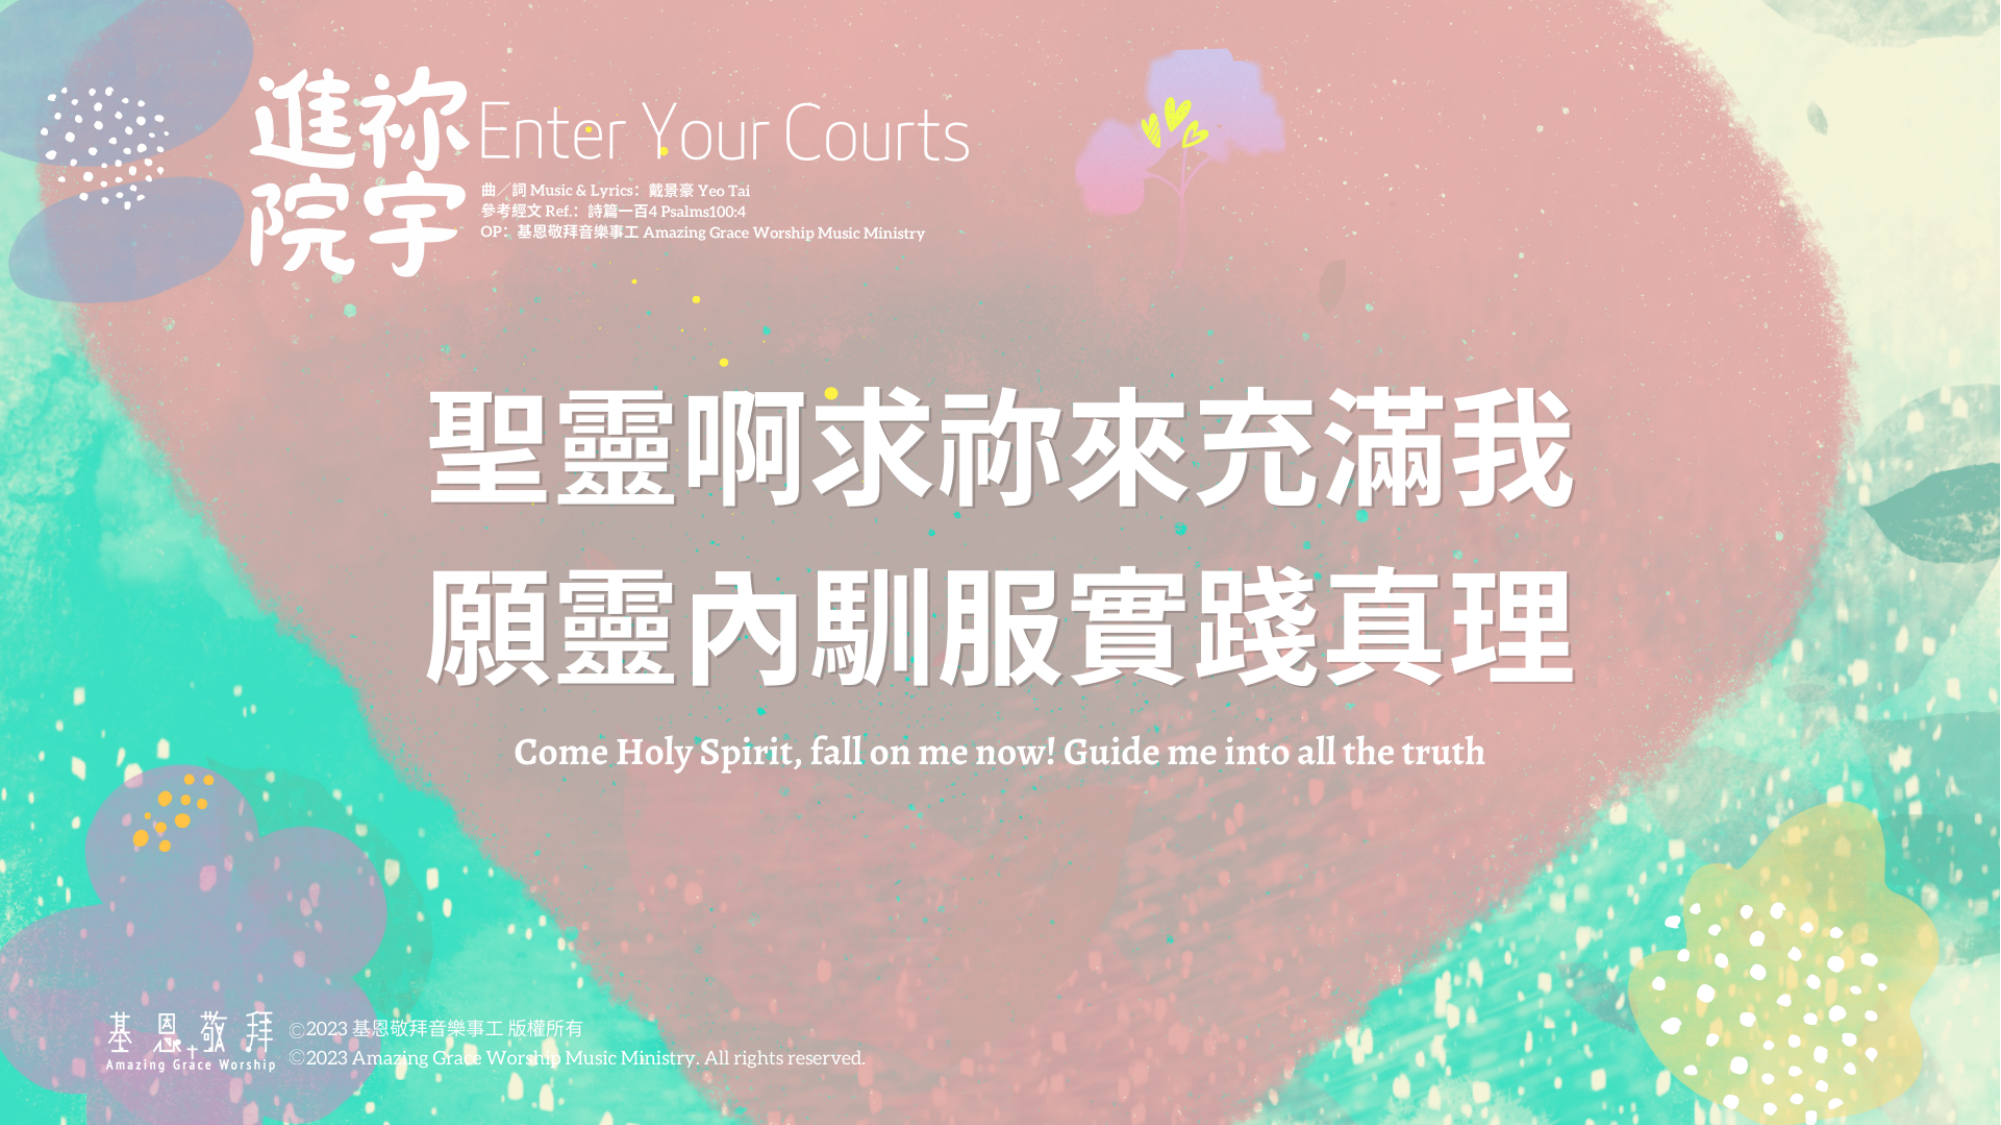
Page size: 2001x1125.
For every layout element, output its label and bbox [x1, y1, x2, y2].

list [0, 0, 2000, 1125]
